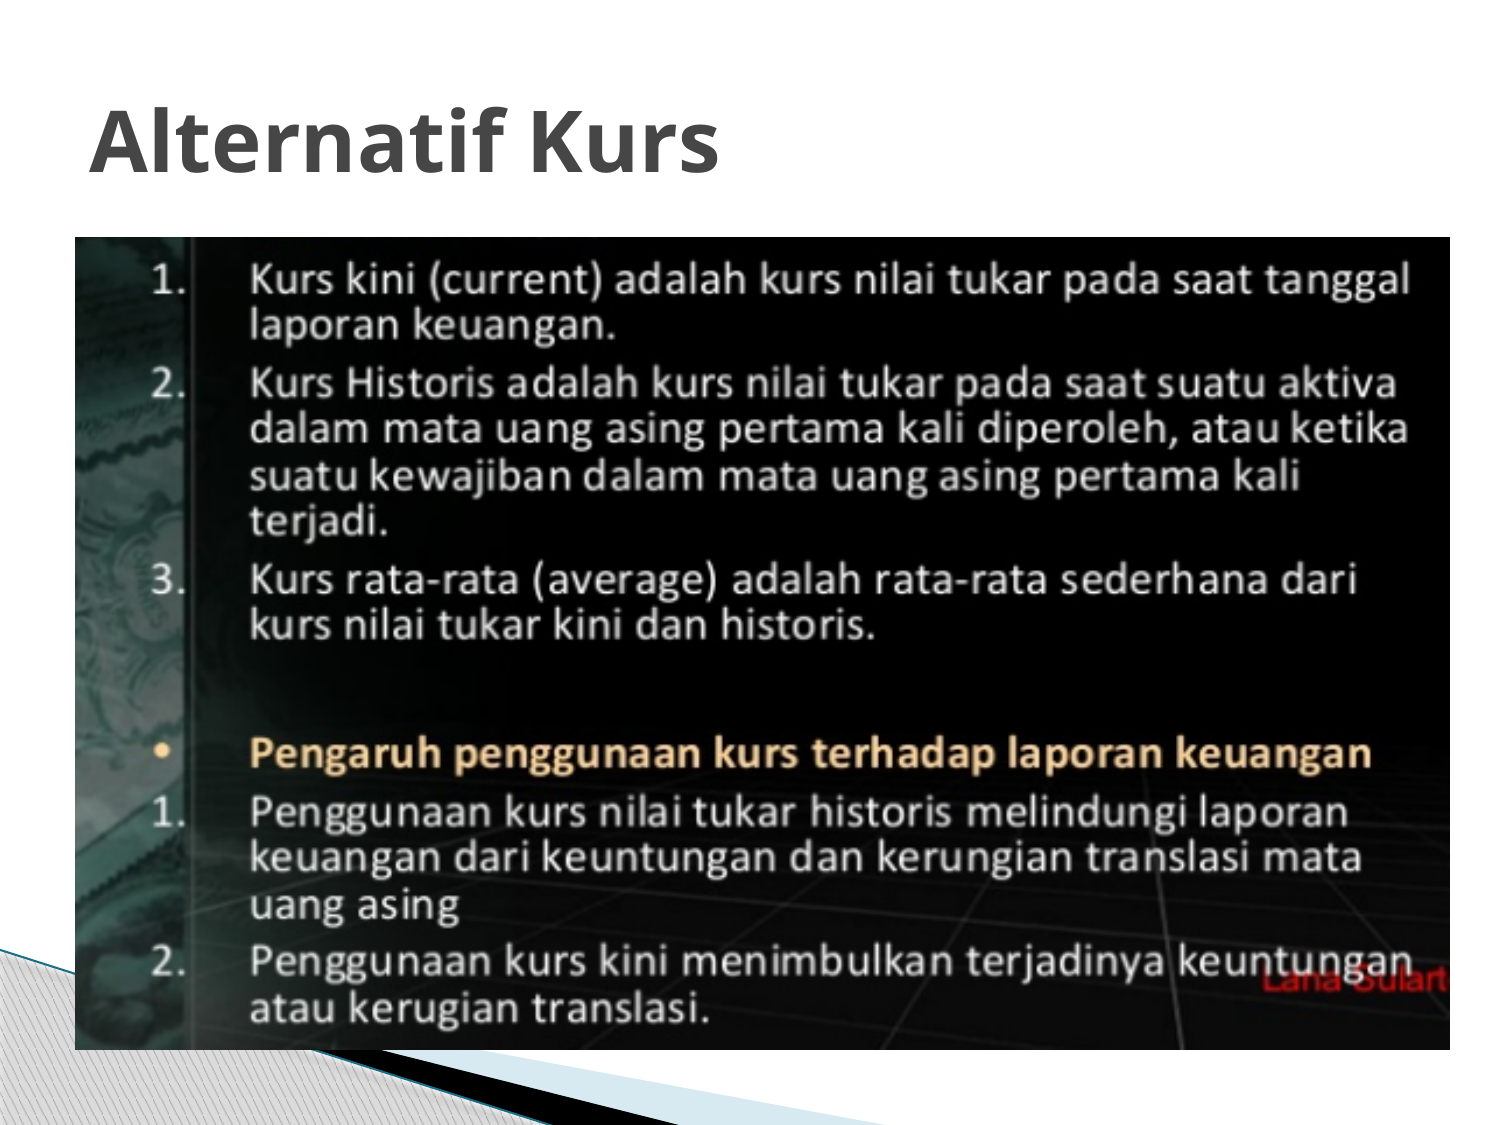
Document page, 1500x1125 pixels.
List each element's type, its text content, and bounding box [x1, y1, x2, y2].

title Alternatif Kurs [75, 45, 1425, 233]
picture [74, 237, 1451, 1051]
